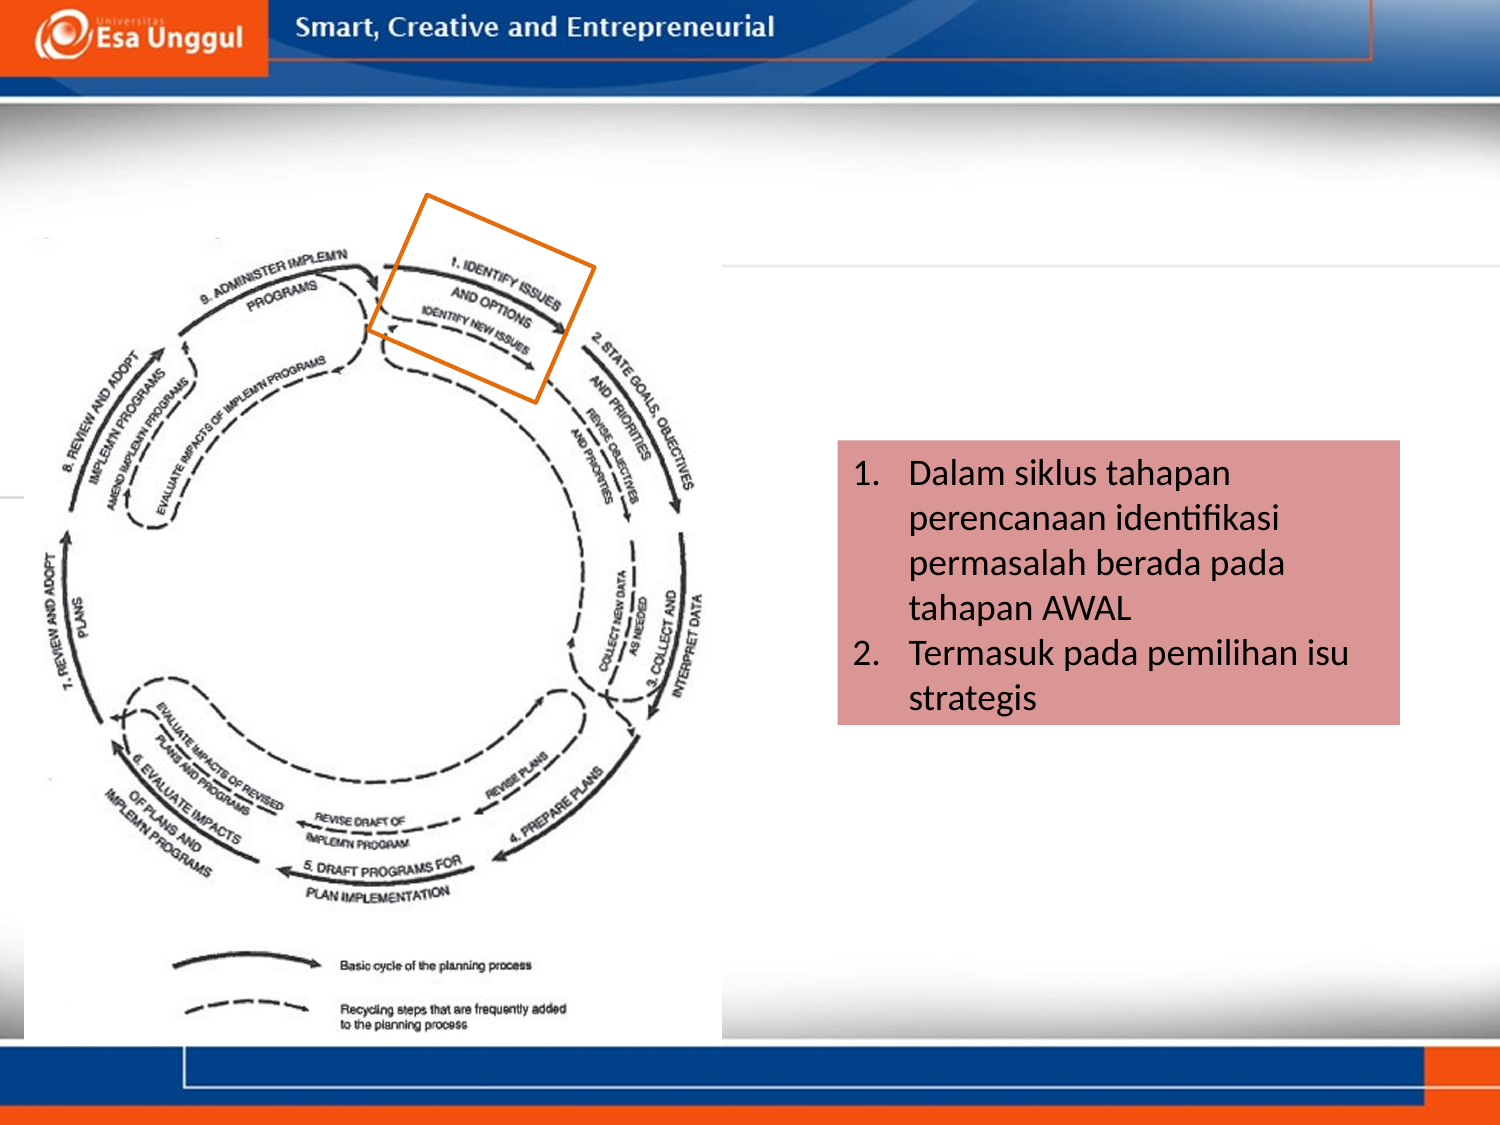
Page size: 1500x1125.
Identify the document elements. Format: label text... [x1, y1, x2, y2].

picture [0, 0, 1500, 1125]
text_box Dalam siklus tahapan perencanaan identifikasi permasalah berada pada tahapan AWAL Termasuk pada pemilihan isu strategis [837, 440, 1400, 725]
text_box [24, 224, 722, 1046]
